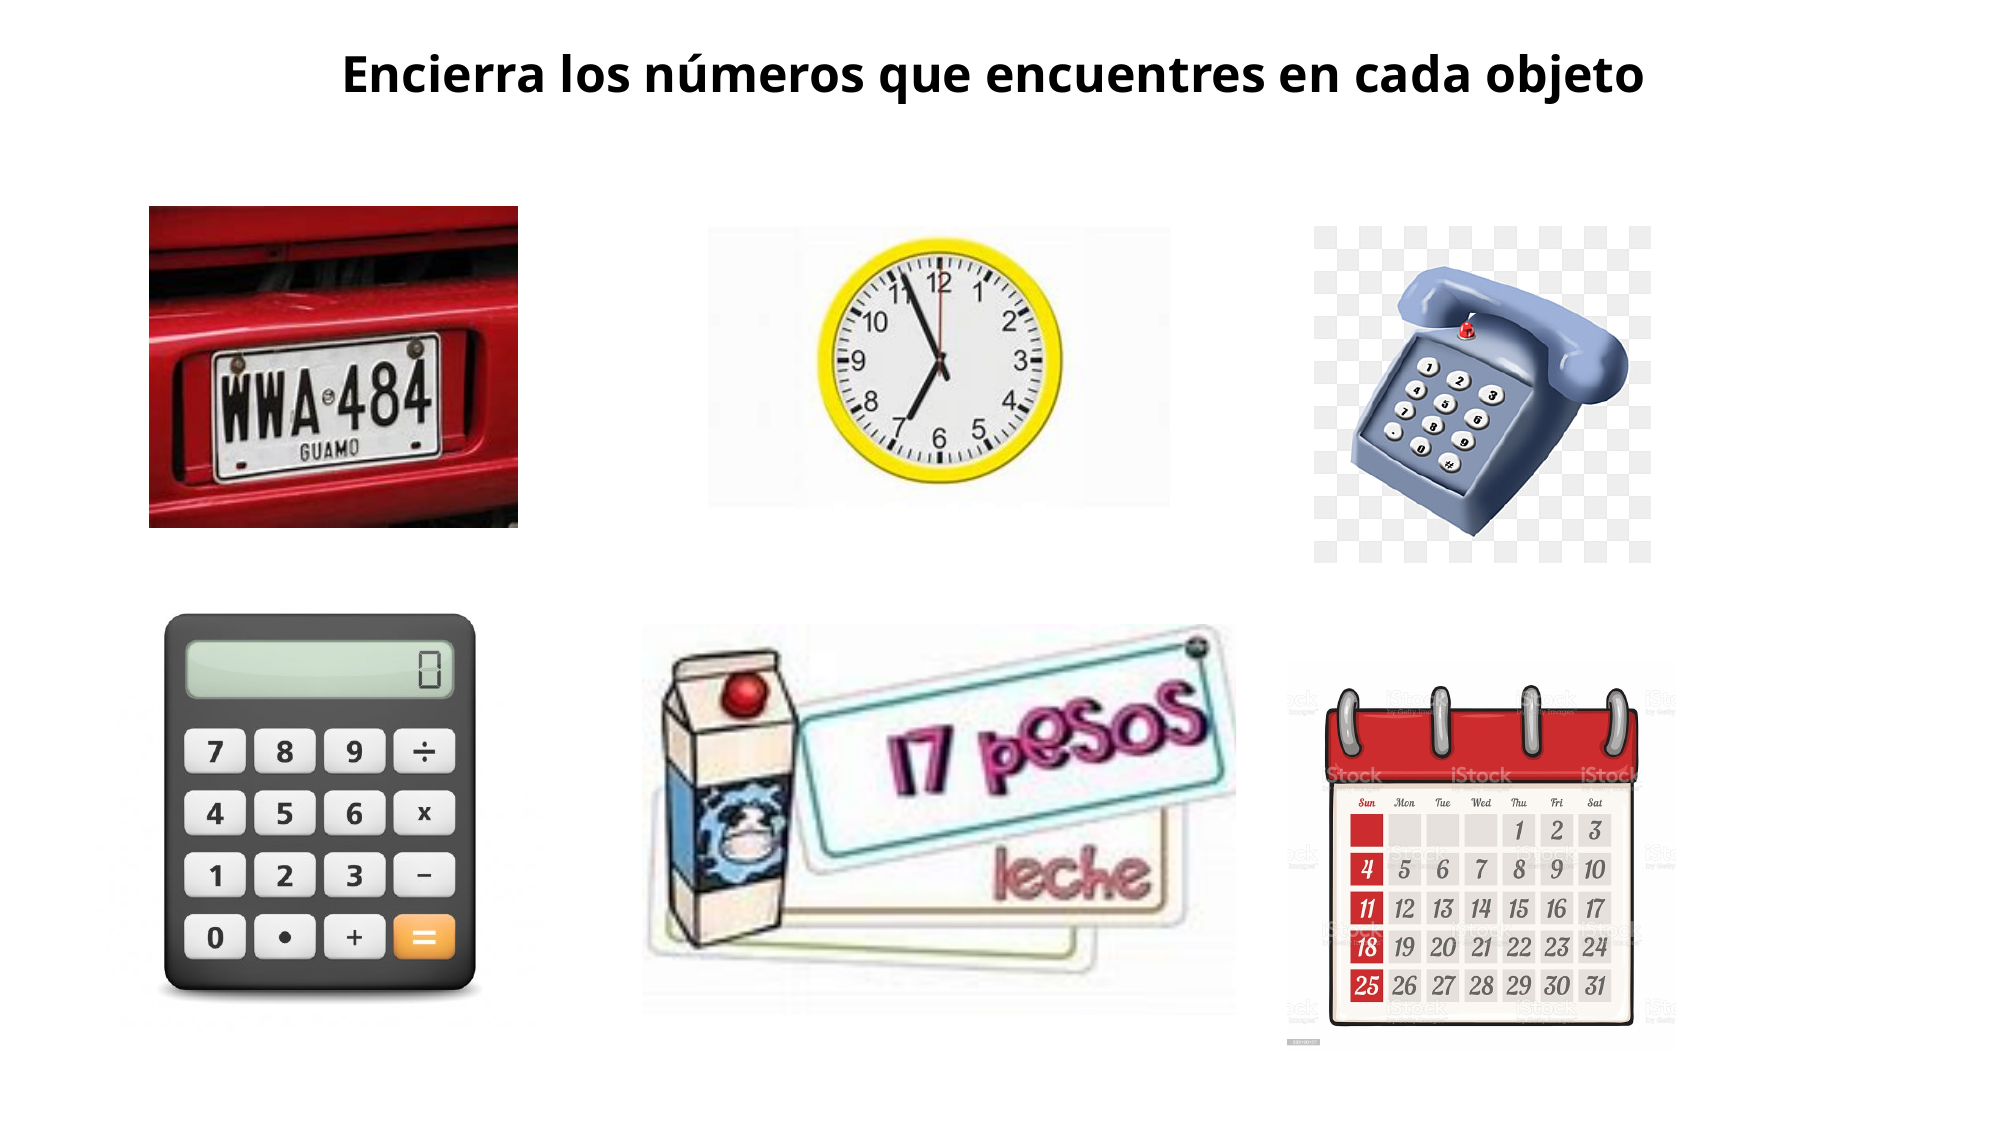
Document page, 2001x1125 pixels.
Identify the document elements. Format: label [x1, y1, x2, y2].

text_box [43, 34, 1956, 1050]
